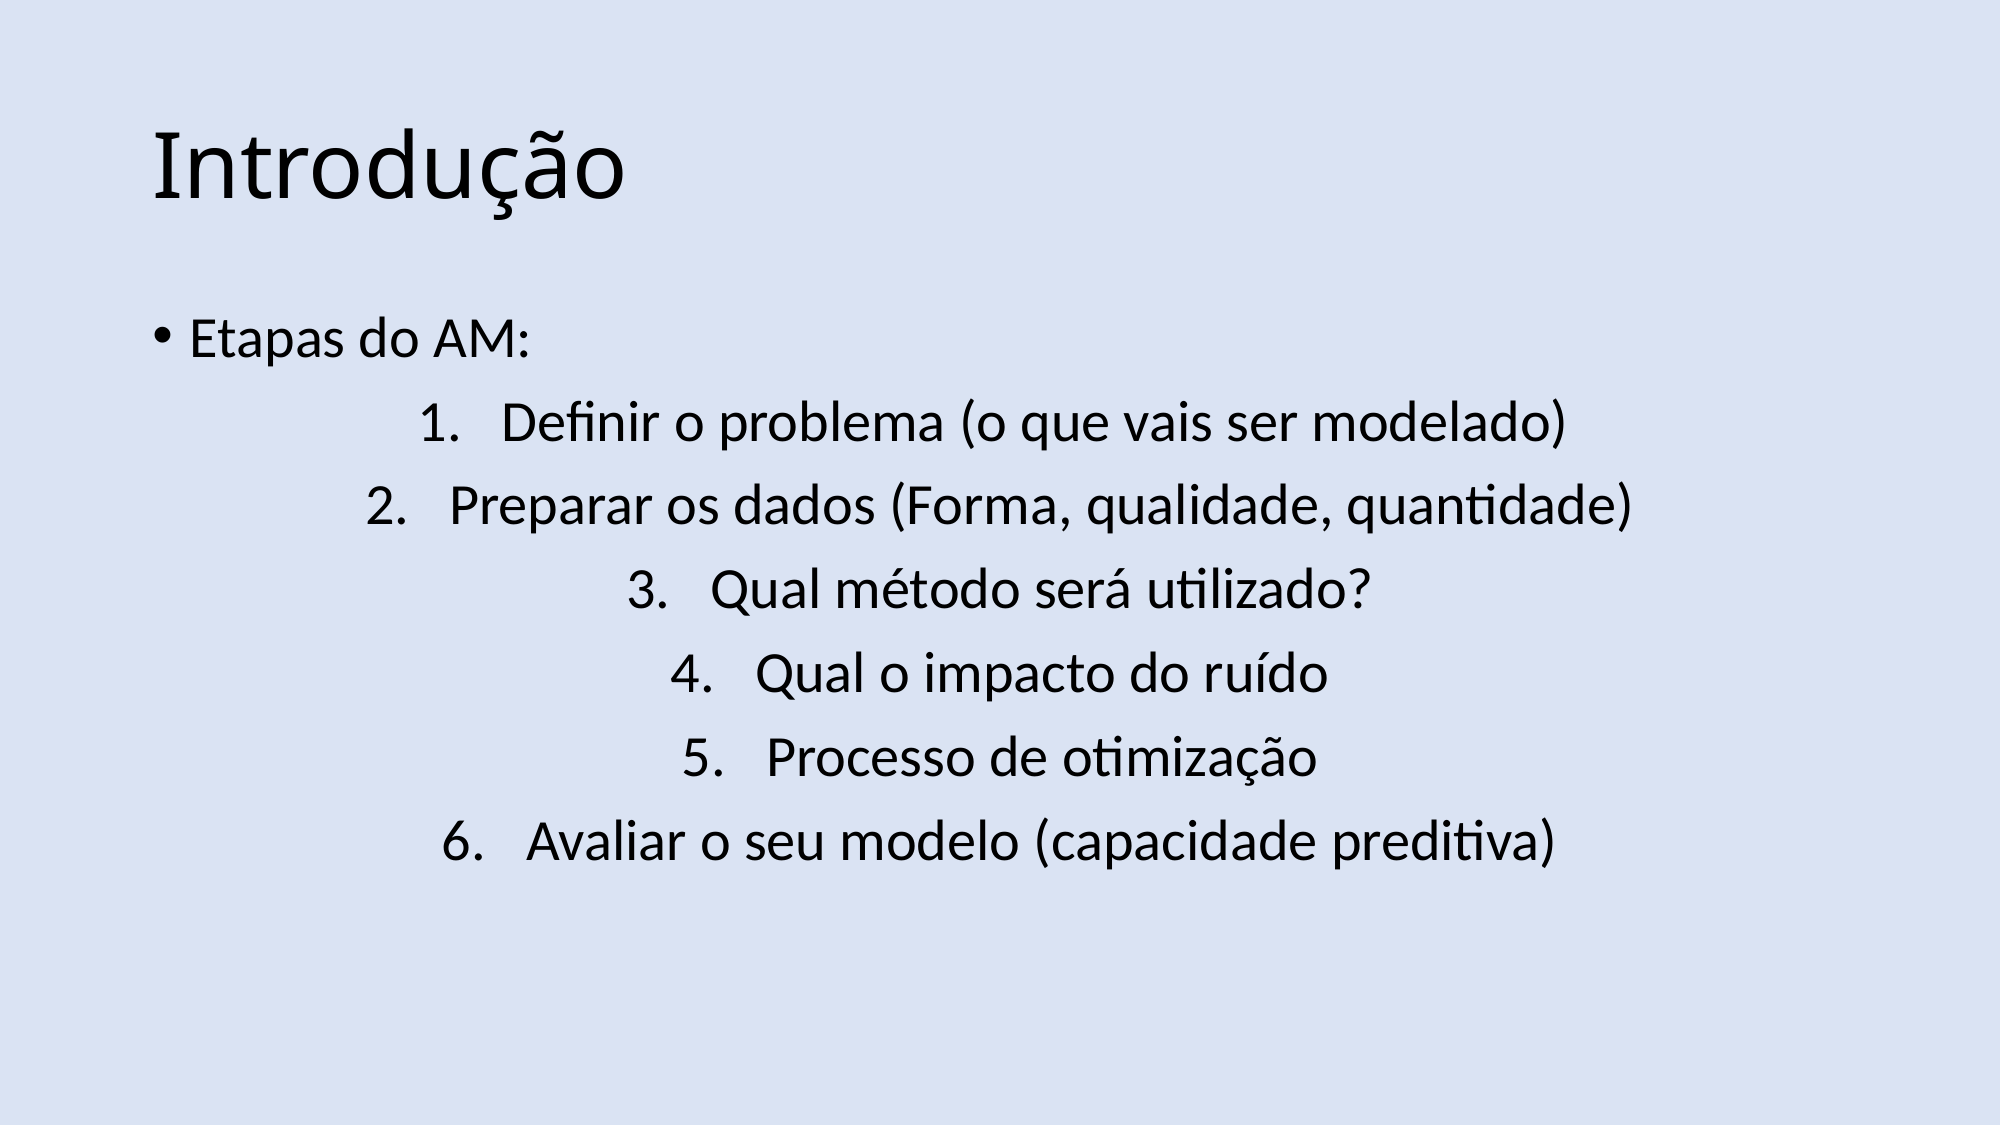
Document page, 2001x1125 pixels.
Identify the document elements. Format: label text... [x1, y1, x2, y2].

list Etapas do AM: Definir o problema (o que vais ser modelado) Preparar os dados (Forma, qualidade, quantidade) Qual método será utilizado? Qual o impacto do ruído Processo de otimização Avaliar o seu modelo (capacidade preditiva) [137, 299, 1863, 1014]
title Introdução [137, 59, 1863, 278]
